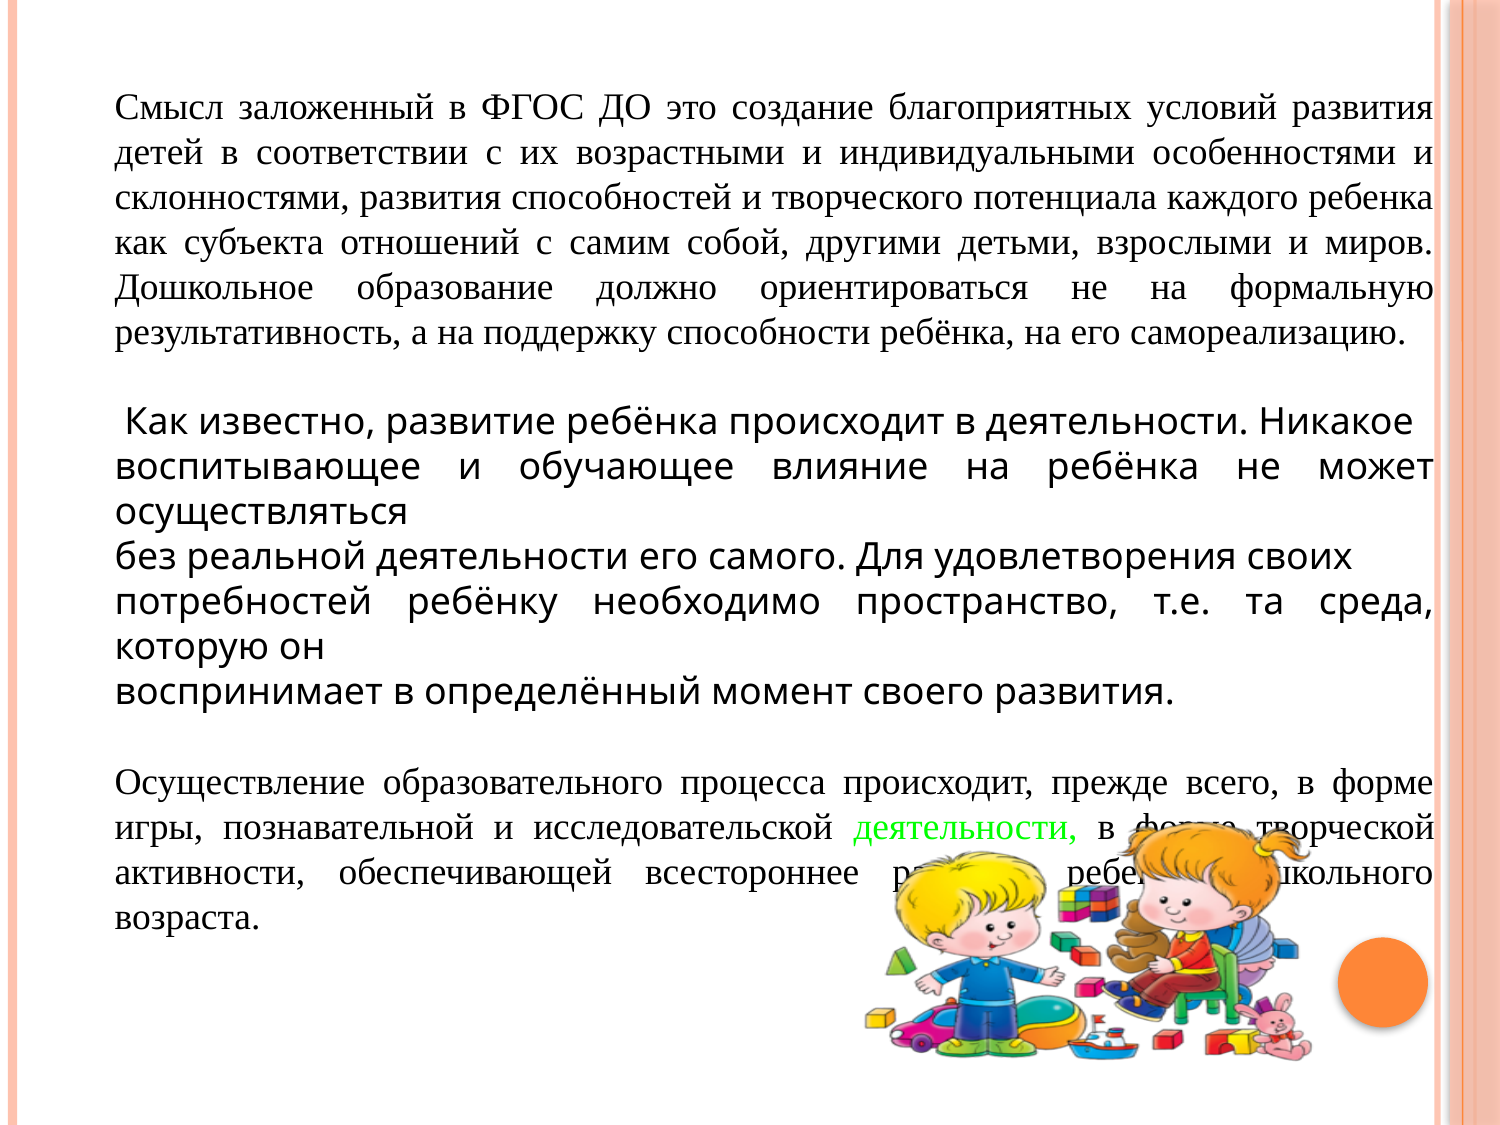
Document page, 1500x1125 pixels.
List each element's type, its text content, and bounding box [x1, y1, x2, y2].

picture [849, 811, 1338, 1063]
text_box Смысл заложенный в ФГОС ДО это создание благоприятных условий развития детей в соответствии с их возрастными и индивидуальными особенностями и склонностями, развития способностей и творческого потенциала каждого ребенка как субъекта отношений с самим собой, другими детьми, взрослыми и миров. Дошкольное образование должно ориентироваться не на формальную результативность, а на поддержку способности ребёнка, на его самореализацию. Как известно, развитие ребёнка происходит в деятельности. Никакое воспитывающее и обучающее влияние на ребёнка не может осуществляться без реальной деятельности его самого. Для удовлетворения своих потребностей ребёнку необходимо пространство, т.е. та среда, которую он воспринимает в определённый момент своего развития. Осуществление образовательного процесса происходит, прежде всего, в форме игры, познавательной и исследовательской деятельности, в форме творческой активности, обеспечивающей всестороннее развитие ребенка дошкольного возраста. [99, 74, 1450, 1110]
